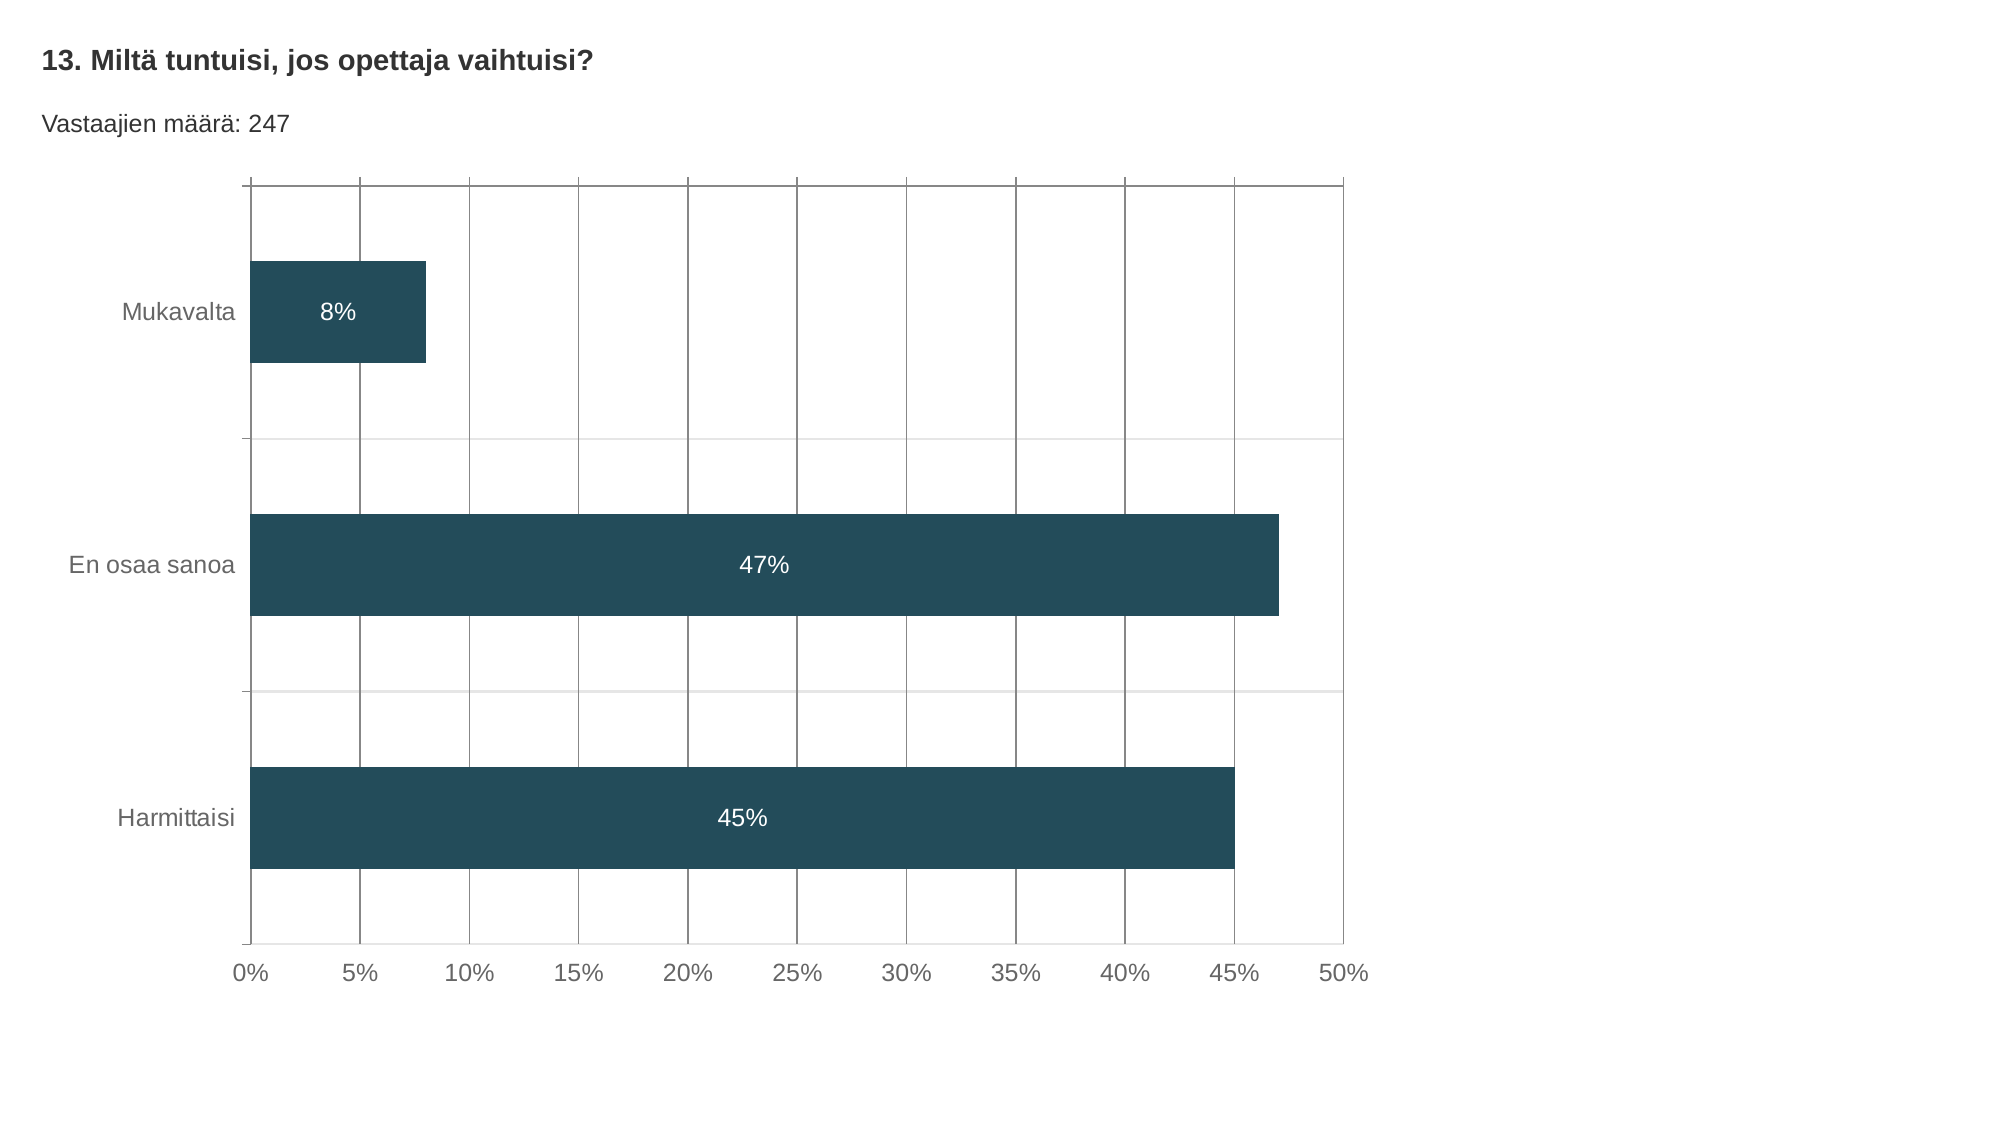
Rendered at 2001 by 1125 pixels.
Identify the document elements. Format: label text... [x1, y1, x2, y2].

chart [41, 168, 1397, 1003]
text_box Vastaajien määrä: 247 [40, 106, 1960, 140]
text_box 13. Miltä tuntuisi, jos opettaja vaihtuisi? [40, 40, 1960, 79]
